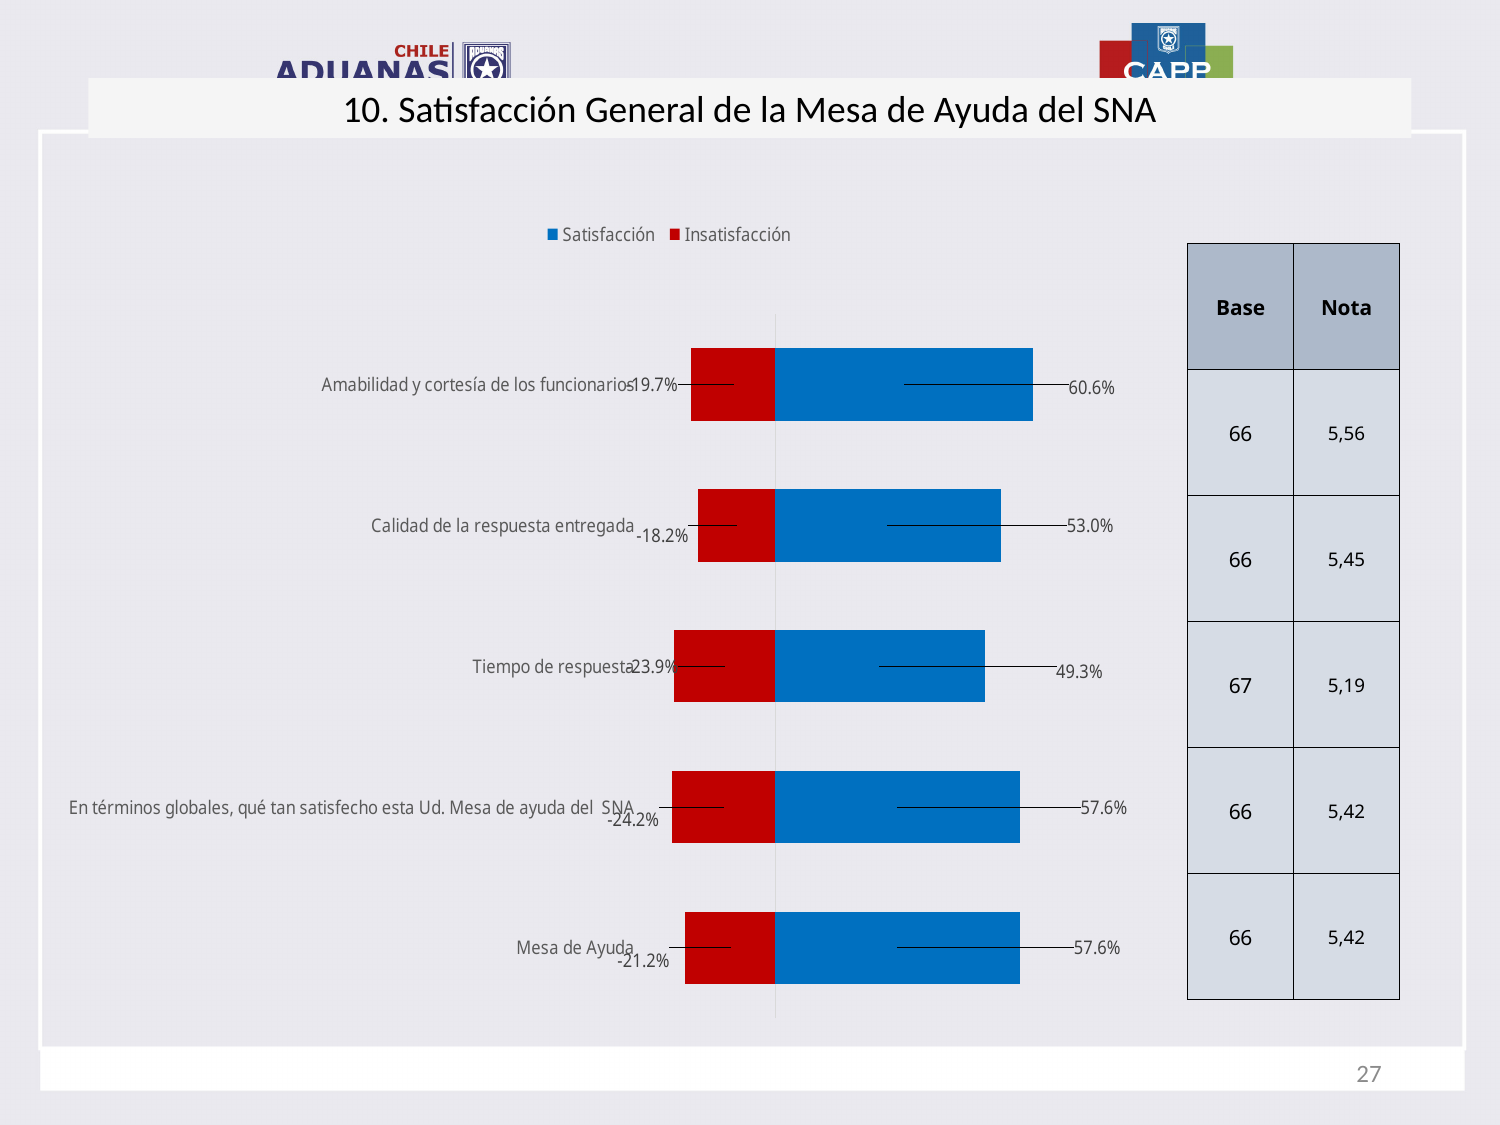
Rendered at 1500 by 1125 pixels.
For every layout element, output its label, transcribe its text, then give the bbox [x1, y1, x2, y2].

table_header Base [1188, 244, 1293, 369]
table_cell 66 [1188, 874, 1293, 999]
slide_number 27 [1059, 1042, 1397, 1103]
table_cell 5,42 [1294, 874, 1399, 999]
picture [0, 0, 1500, 1125]
table_cell 5,19 [1294, 622, 1399, 747]
text_box 10. Satisfacción General de la Mesa de Ayuda del SNA [88, 78, 1412, 138]
chart [64, 204, 1143, 1057]
table_cell 5,42 [1294, 748, 1399, 873]
table_header Nota [1294, 244, 1399, 369]
table_cell 67 [1188, 622, 1293, 747]
table_cell 66 [1188, 370, 1293, 495]
table_cell 66 [1188, 496, 1293, 621]
table_cell 66 [1188, 748, 1293, 873]
table_cell 5,45 [1294, 496, 1399, 621]
table_cell 5,56 [1294, 370, 1399, 495]
